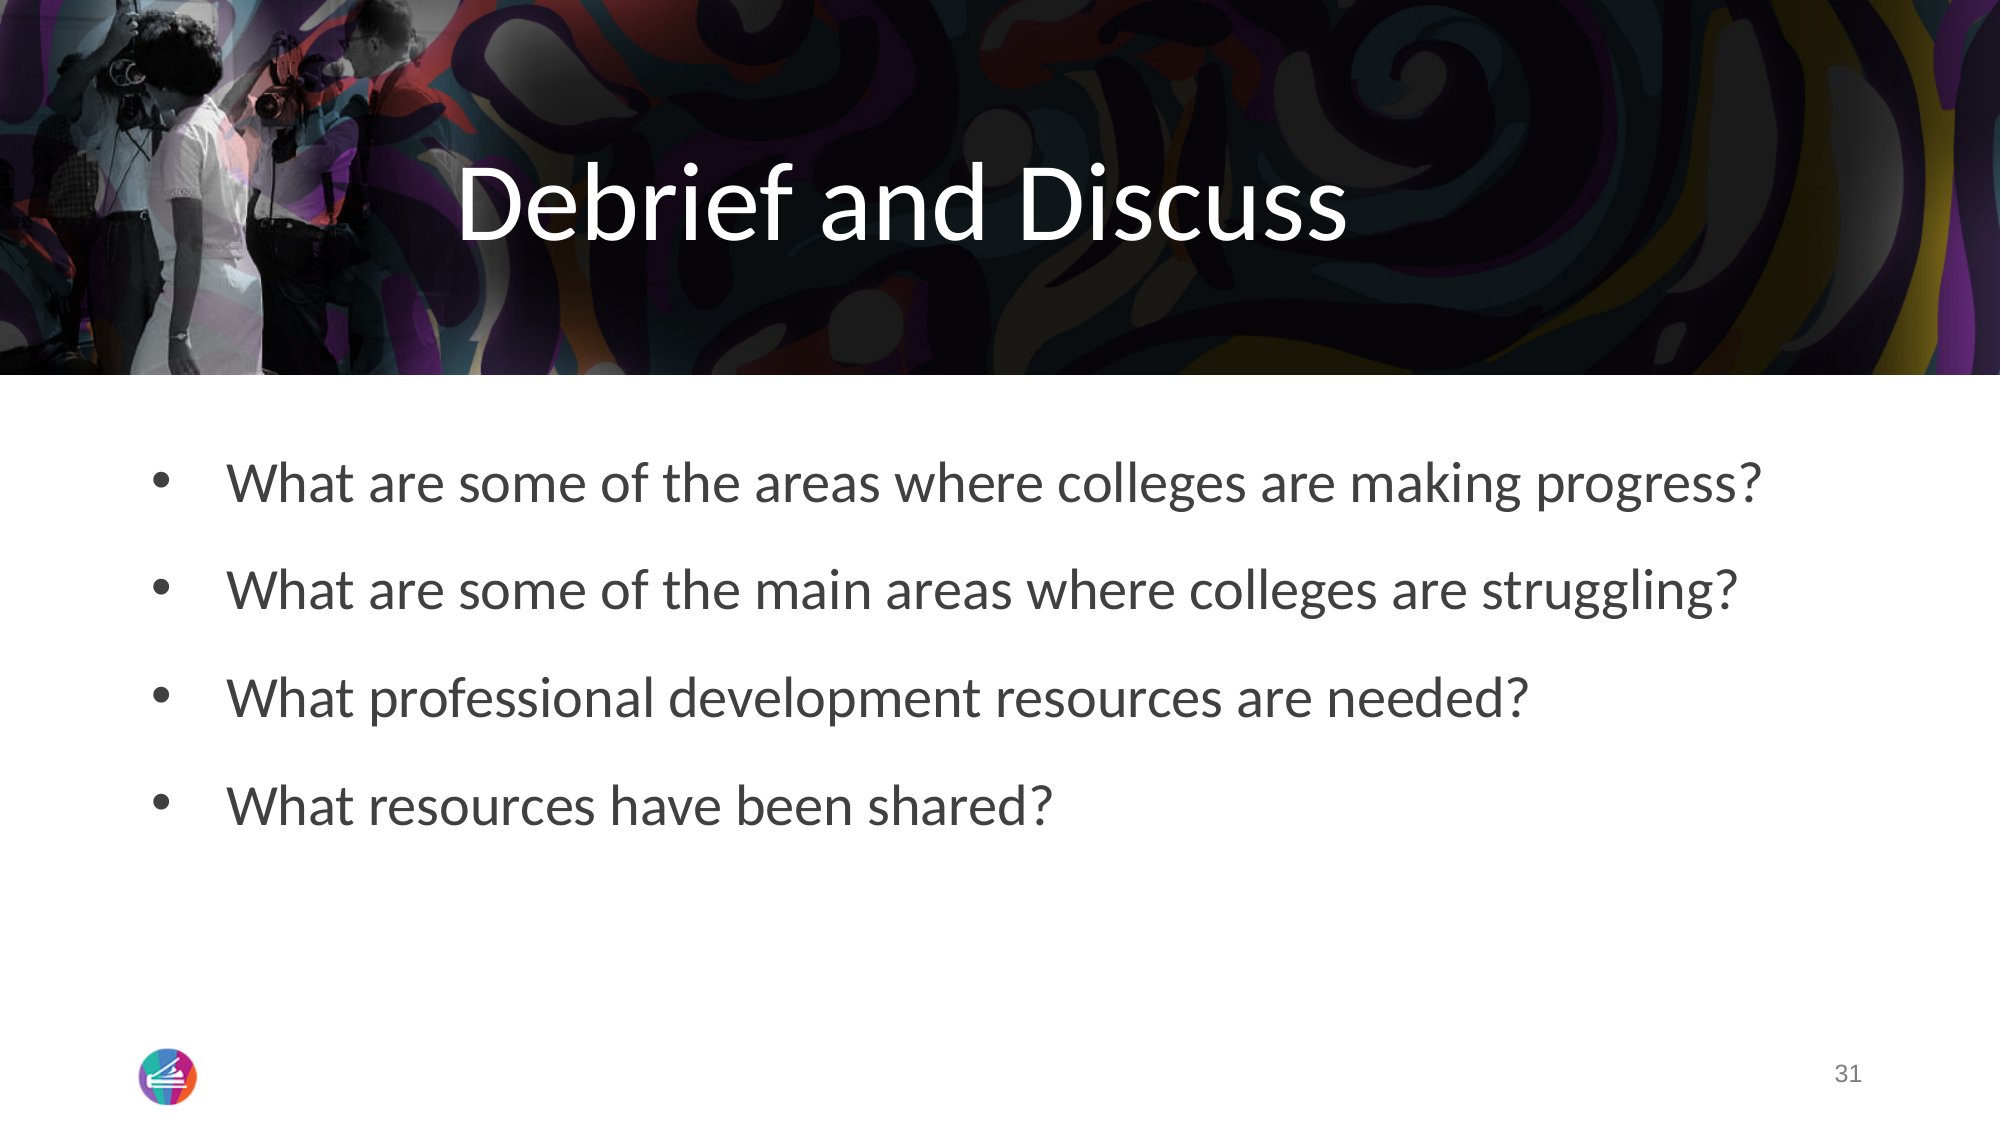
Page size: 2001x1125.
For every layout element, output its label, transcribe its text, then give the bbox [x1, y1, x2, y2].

picture [0, 0, 2000, 375]
list What are some of the areas where colleges are making progress? What are some of the main areas where colleges are struggling? What professional development resources are needed? What resources have been shared? [136, 436, 1863, 1023]
title Debrief and Discuss [440, 66, 1863, 343]
picture [136, 1046, 199, 1108]
slide_number 31 [1712, 1042, 1863, 1103]
